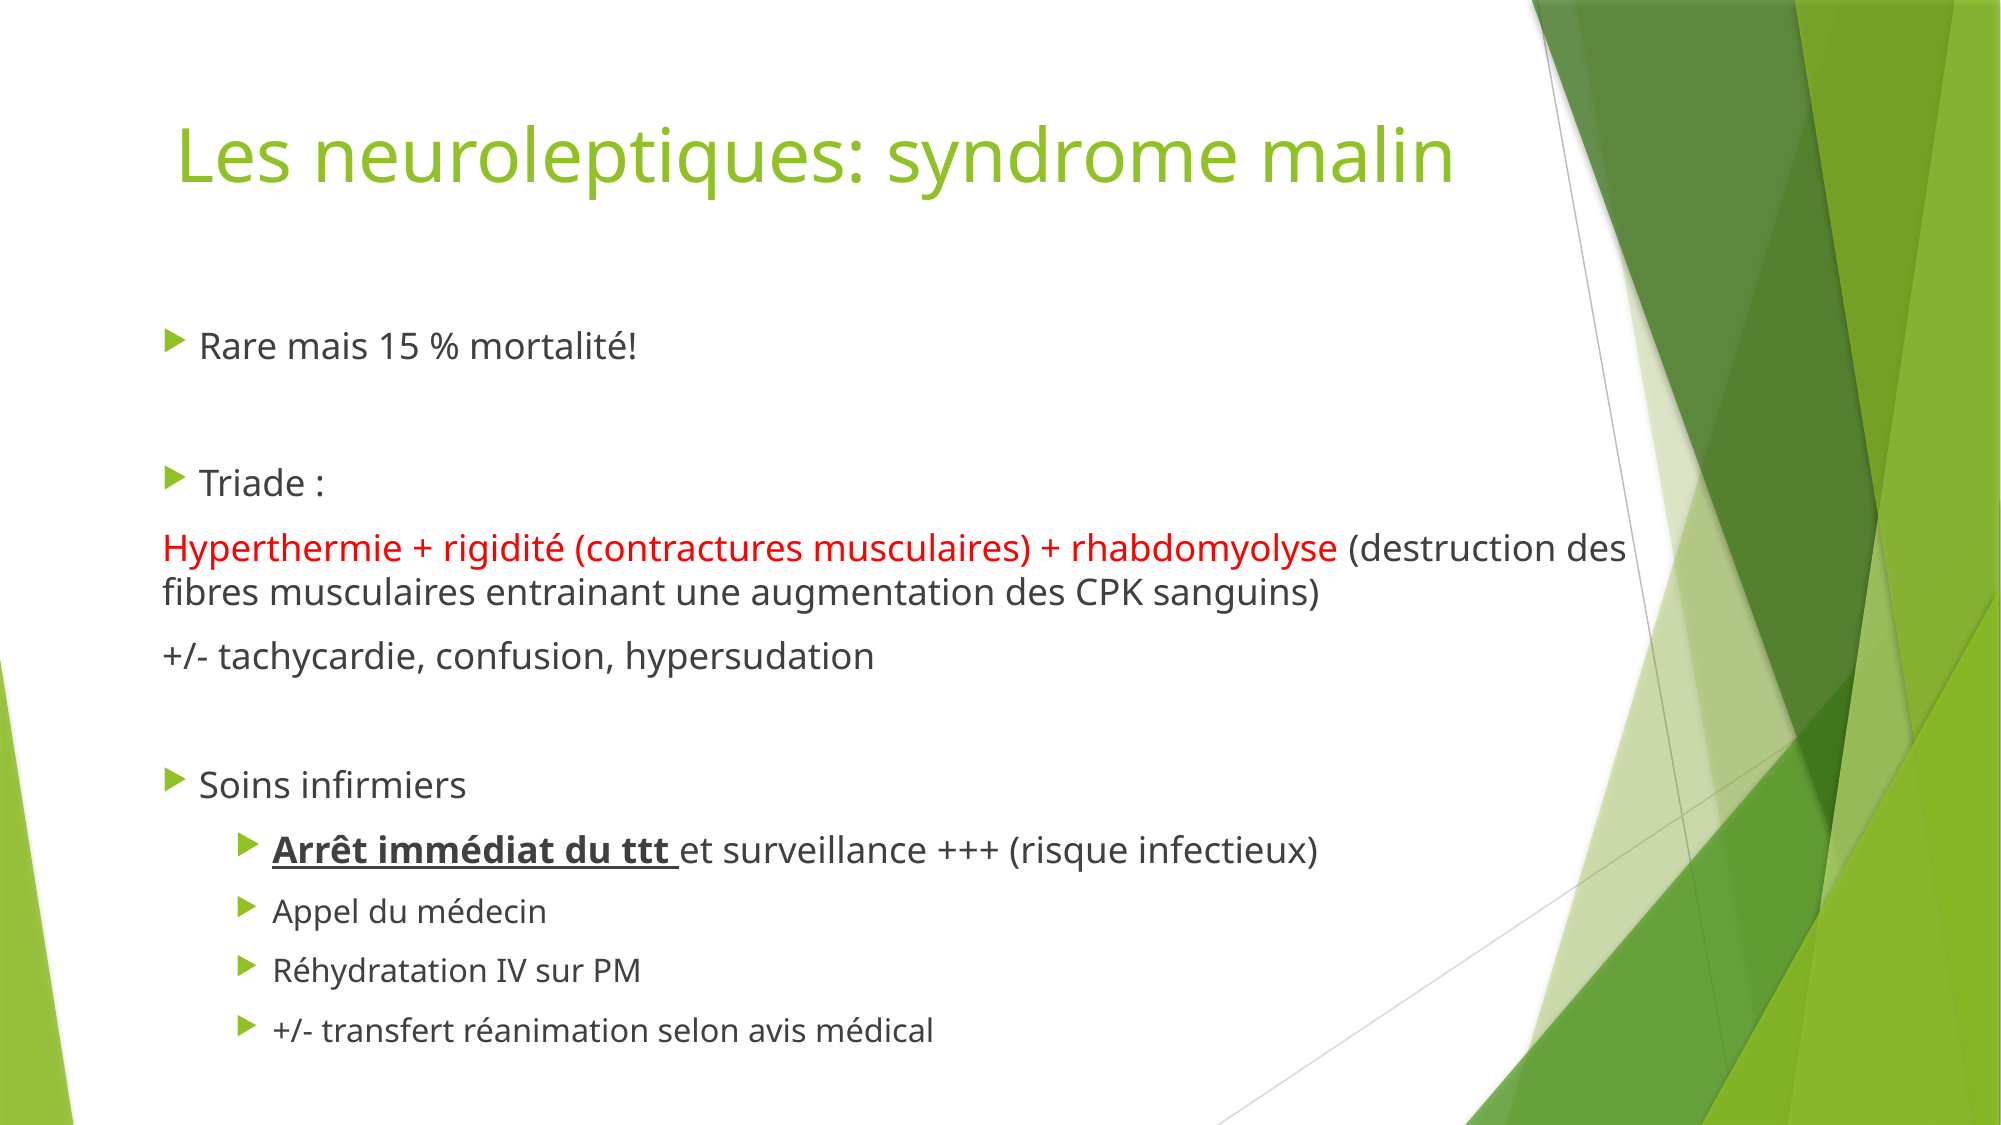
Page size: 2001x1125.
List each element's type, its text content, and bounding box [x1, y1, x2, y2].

title Les neuroleptiques: syndrome malin [111, 99, 1522, 260]
list Rare mais 15 % mortalité! Triade : Hyperthermie + rigidité (contractures musculaires) + rhabdomyolyse (destruction des fibres musculaires entrainant une augmentation des CPK sanguins) +/- tachycardie, confusion, hypersudation Soins infirmiers Arrêt immédiat du ttt et surveillance +++ (risque infectieux) Appel du médecin Réhydratation IV sur PM +/- transfert réanimation selon avis médical [0, 260, 1690, 1125]
